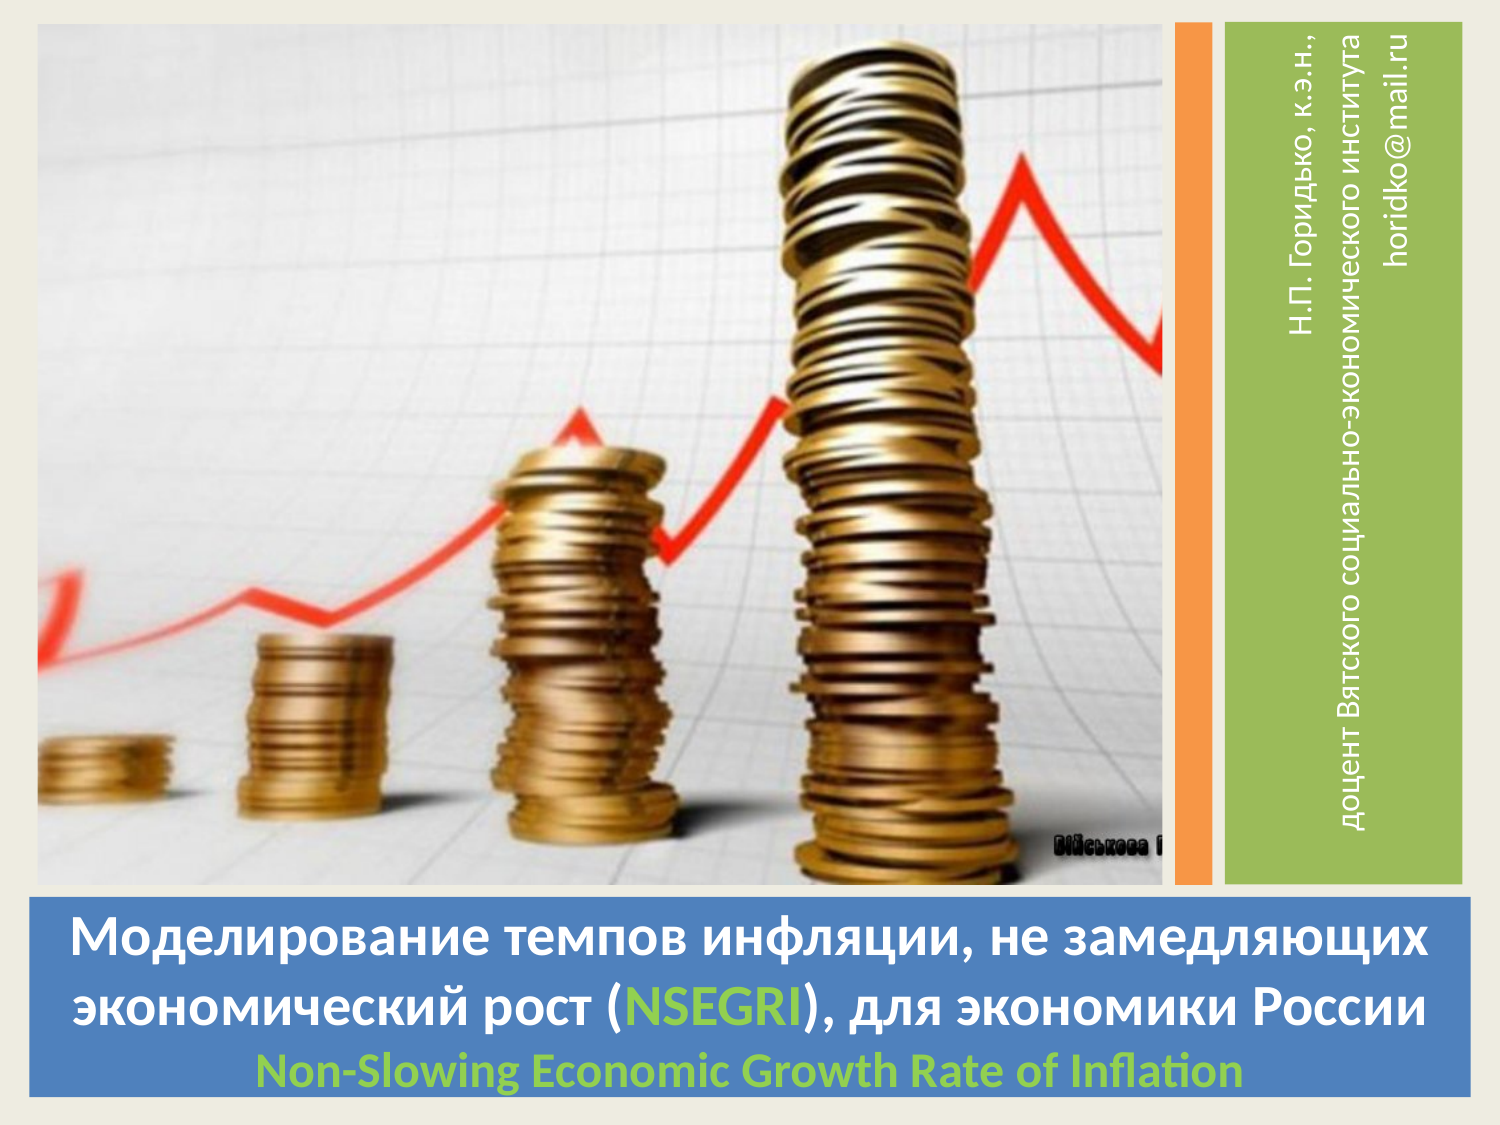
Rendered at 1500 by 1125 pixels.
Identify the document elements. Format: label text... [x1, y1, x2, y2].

picture [37, 24, 1163, 885]
list Н.П. Горидько, к.э.н., доцент Вятского социально-экономического института horidko@mail.ru [1269, 19, 1433, 870]
list Моделирование темпов инфляции, не замедляющих экономический рост (NSEGRI), для экономики России Non-Slowing Economic Growth Rate of Inflation [29, 896, 1471, 1098]
text_box [1175, 31, 1235, 881]
